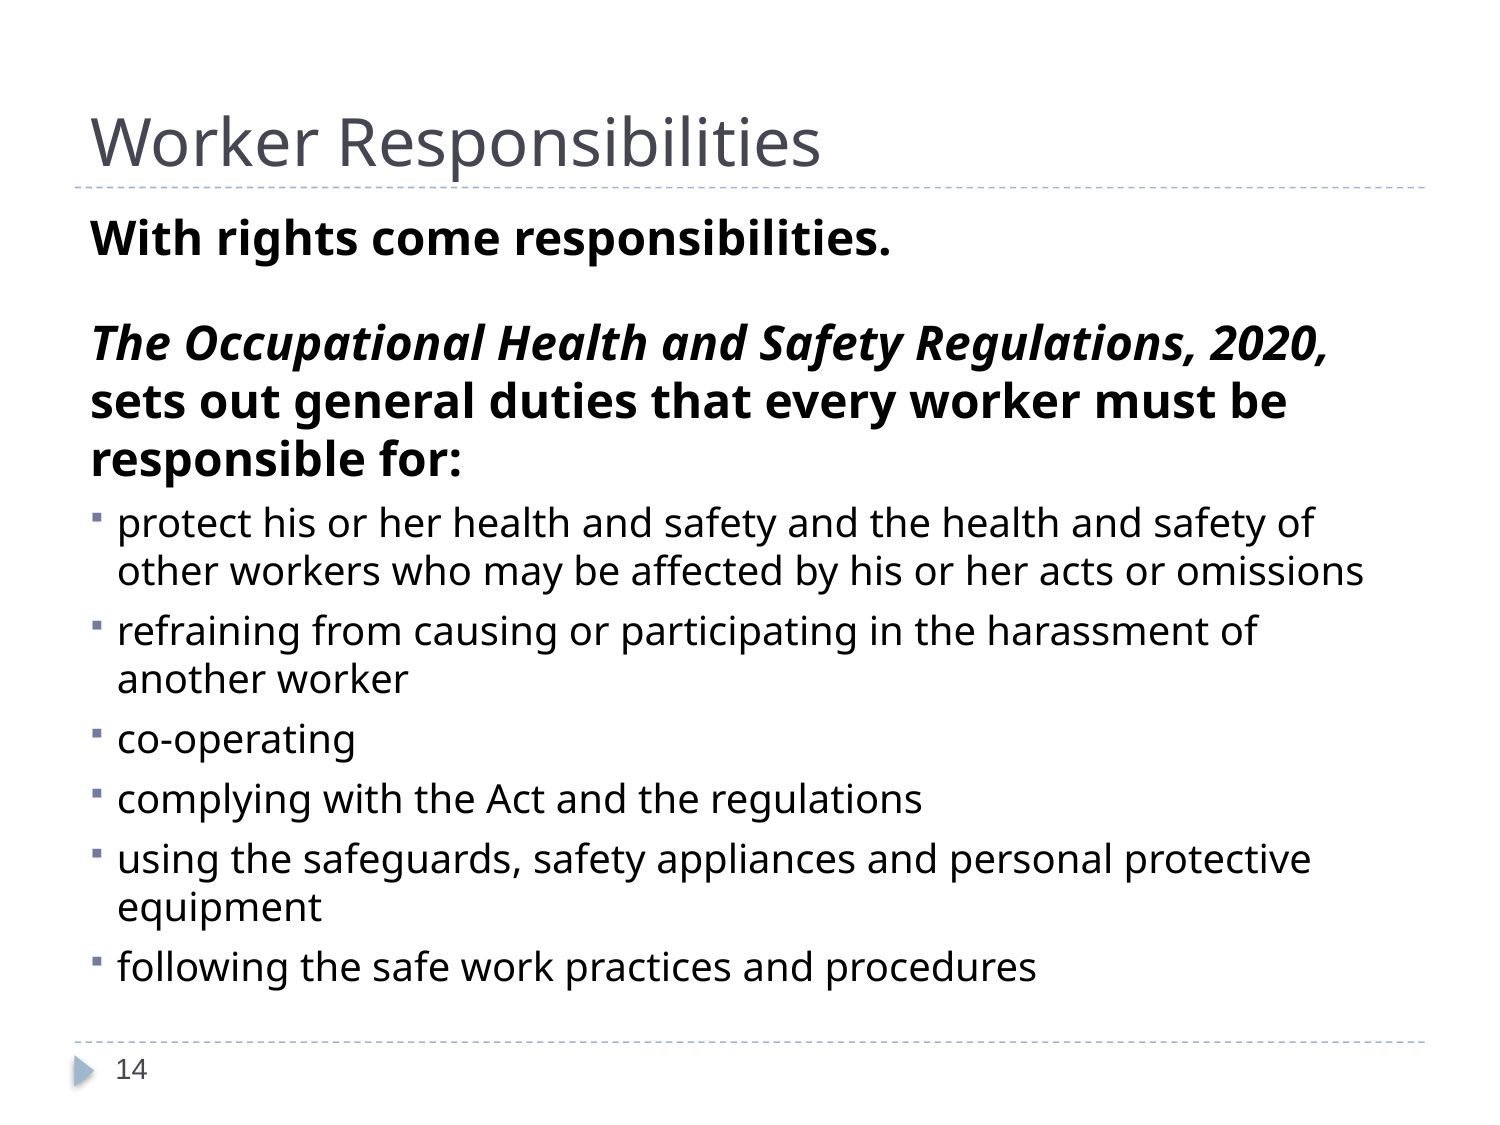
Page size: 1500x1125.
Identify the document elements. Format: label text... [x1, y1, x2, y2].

slide_number 14 [100, 1042, 426, 1103]
title Worker Responsibilities [75, 24, 1425, 188]
list With rights come responsibilities. The Occupational Health and Safety Regulations, 2020, sets out general duties that every worker must be responsible for: protect his or her health and safety and the health and safety of other workers who may be affected by his or her acts or omissions refraining from causing or participating in the harassment of another worker co-operating complying with the Act and the regulations using the safeguards, safety appliances and personal protective equipment following the safe work practices and procedures [75, 200, 1425, 1010]
